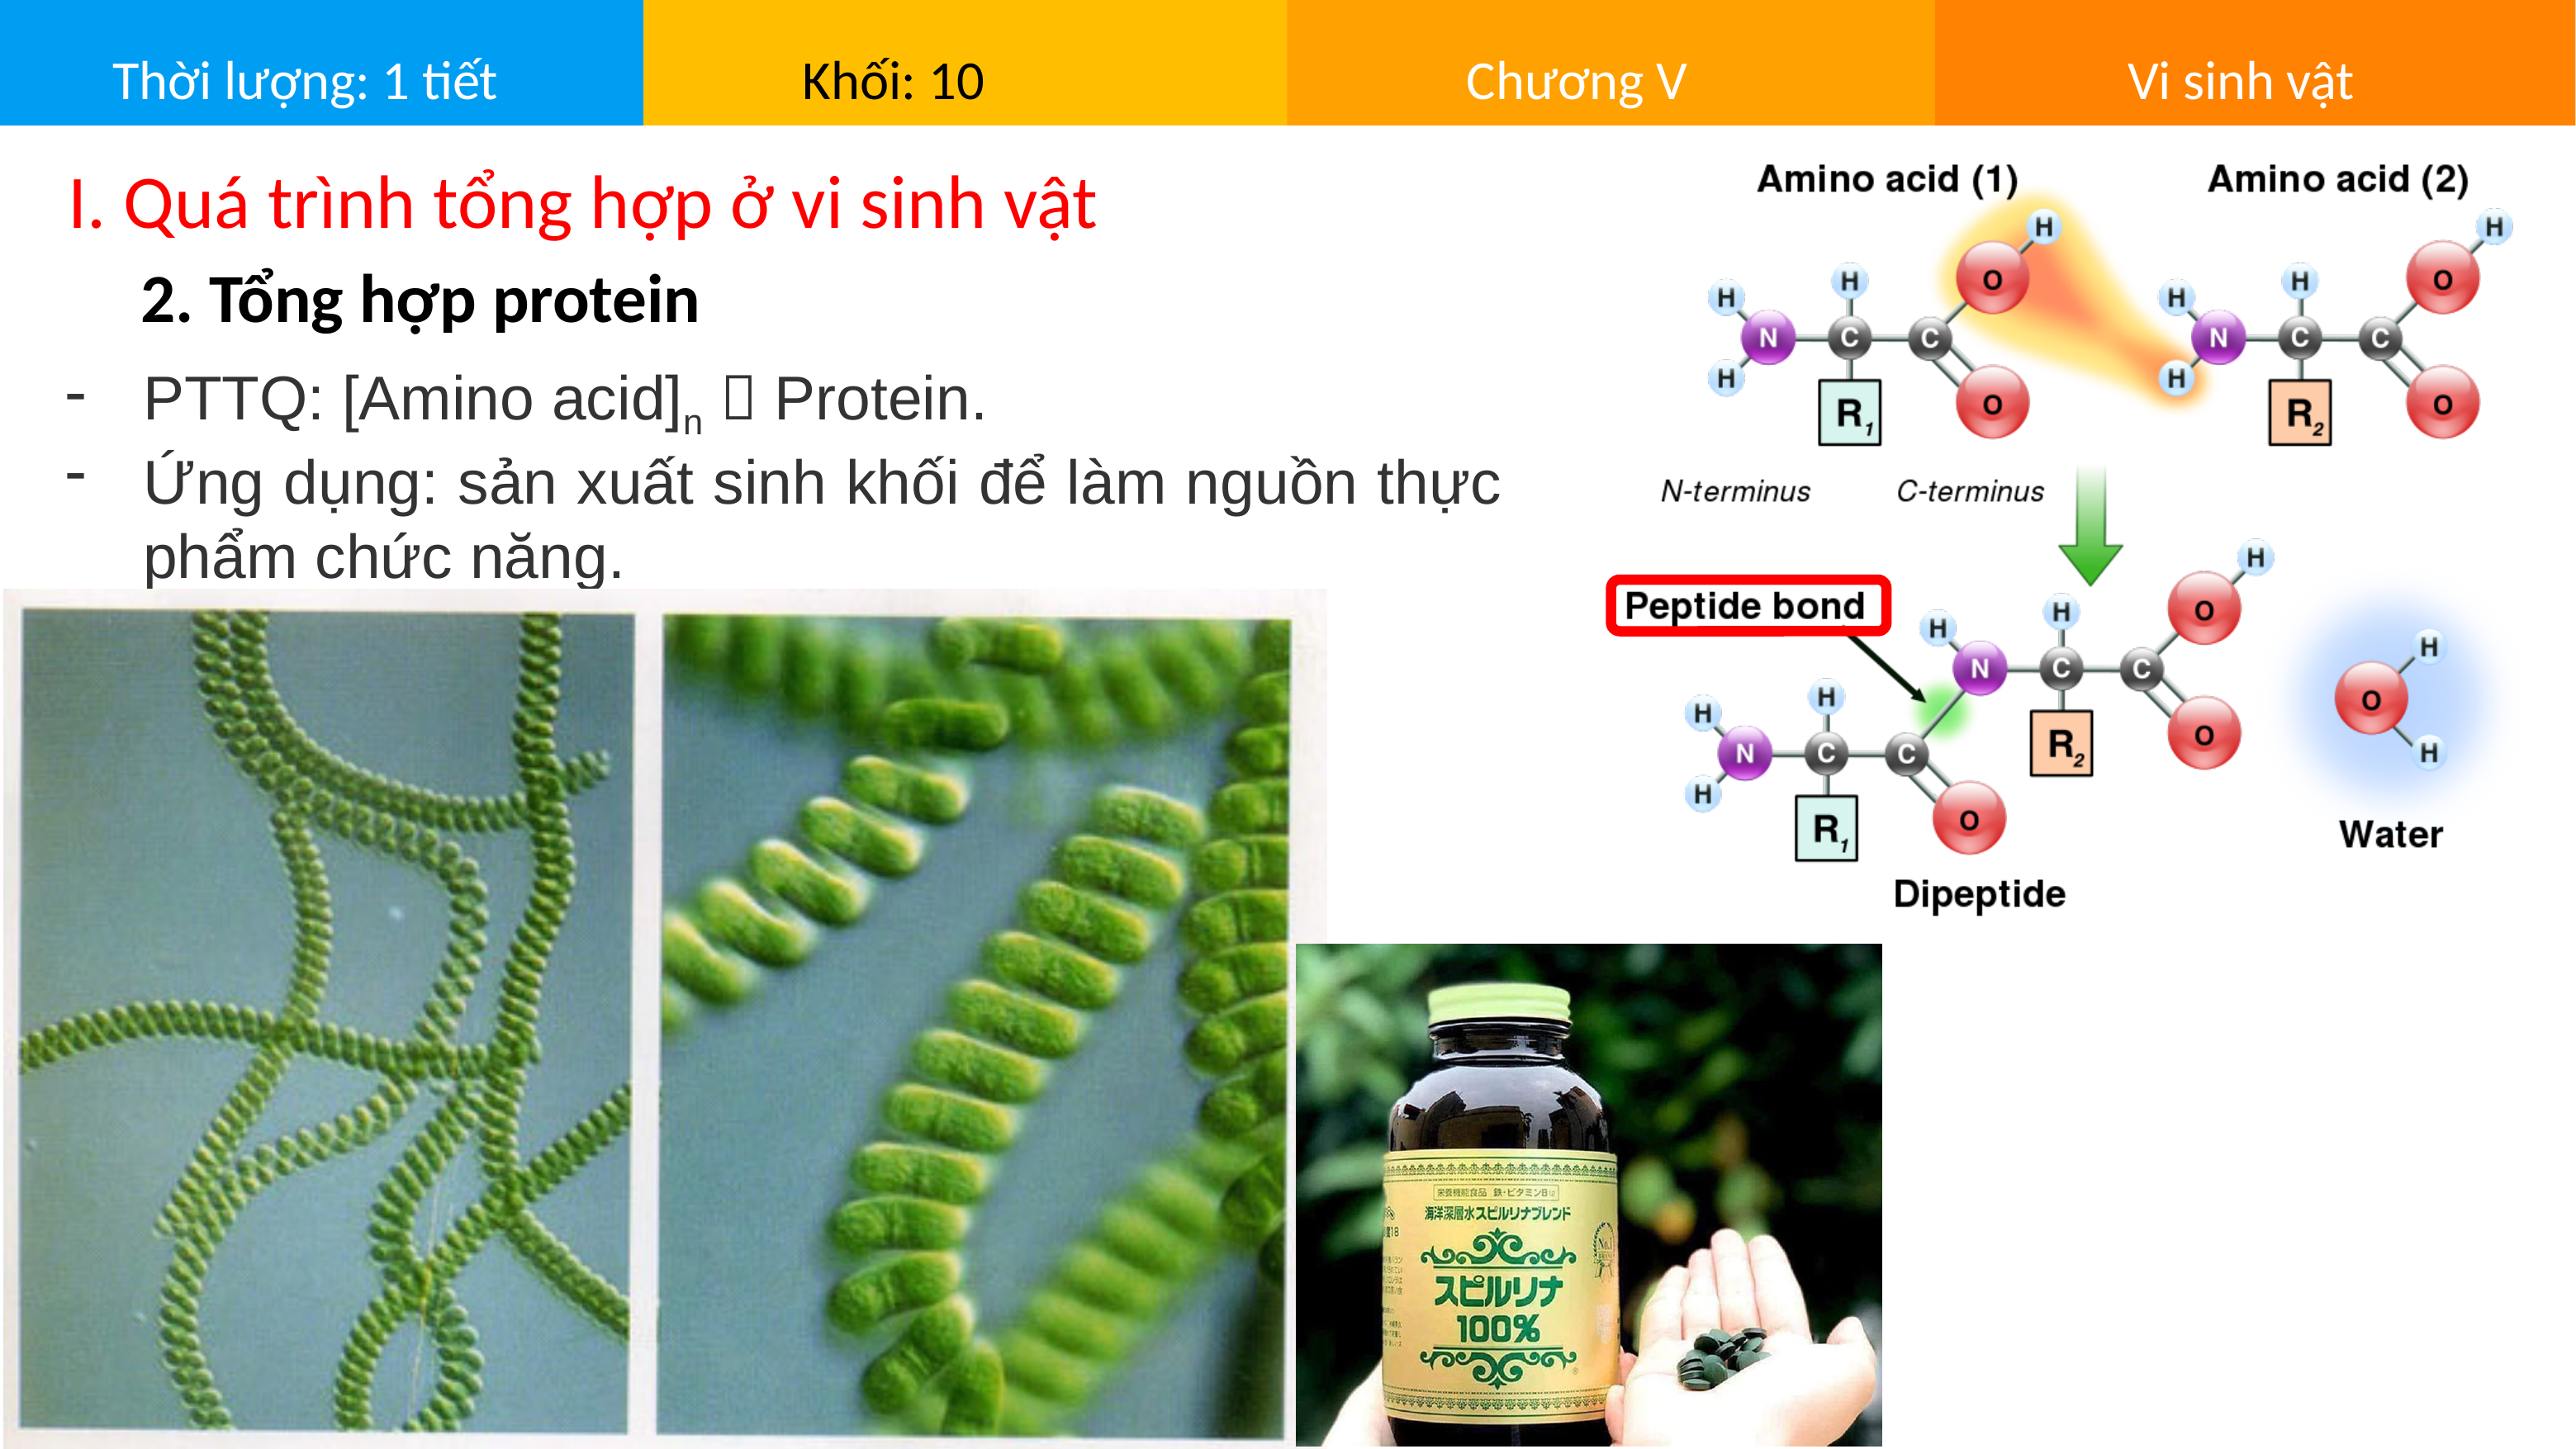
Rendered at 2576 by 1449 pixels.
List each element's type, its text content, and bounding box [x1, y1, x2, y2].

picture [3, 589, 1882, 1449]
text_box PTTQ: [Amino acid]n  Protein. Ứng dụng: sản xuất sinh khối để làm nguồn thực phẩm chức năng. [53, 351, 1516, 597]
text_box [0, 0, 2576, 126]
text_box 2. Tổng hợp protein [90, 249, 1611, 336]
picture [1611, 152, 2545, 926]
text_box I. Quá trình tổng hợp ở vi sinh vật [17, 149, 1536, 244]
